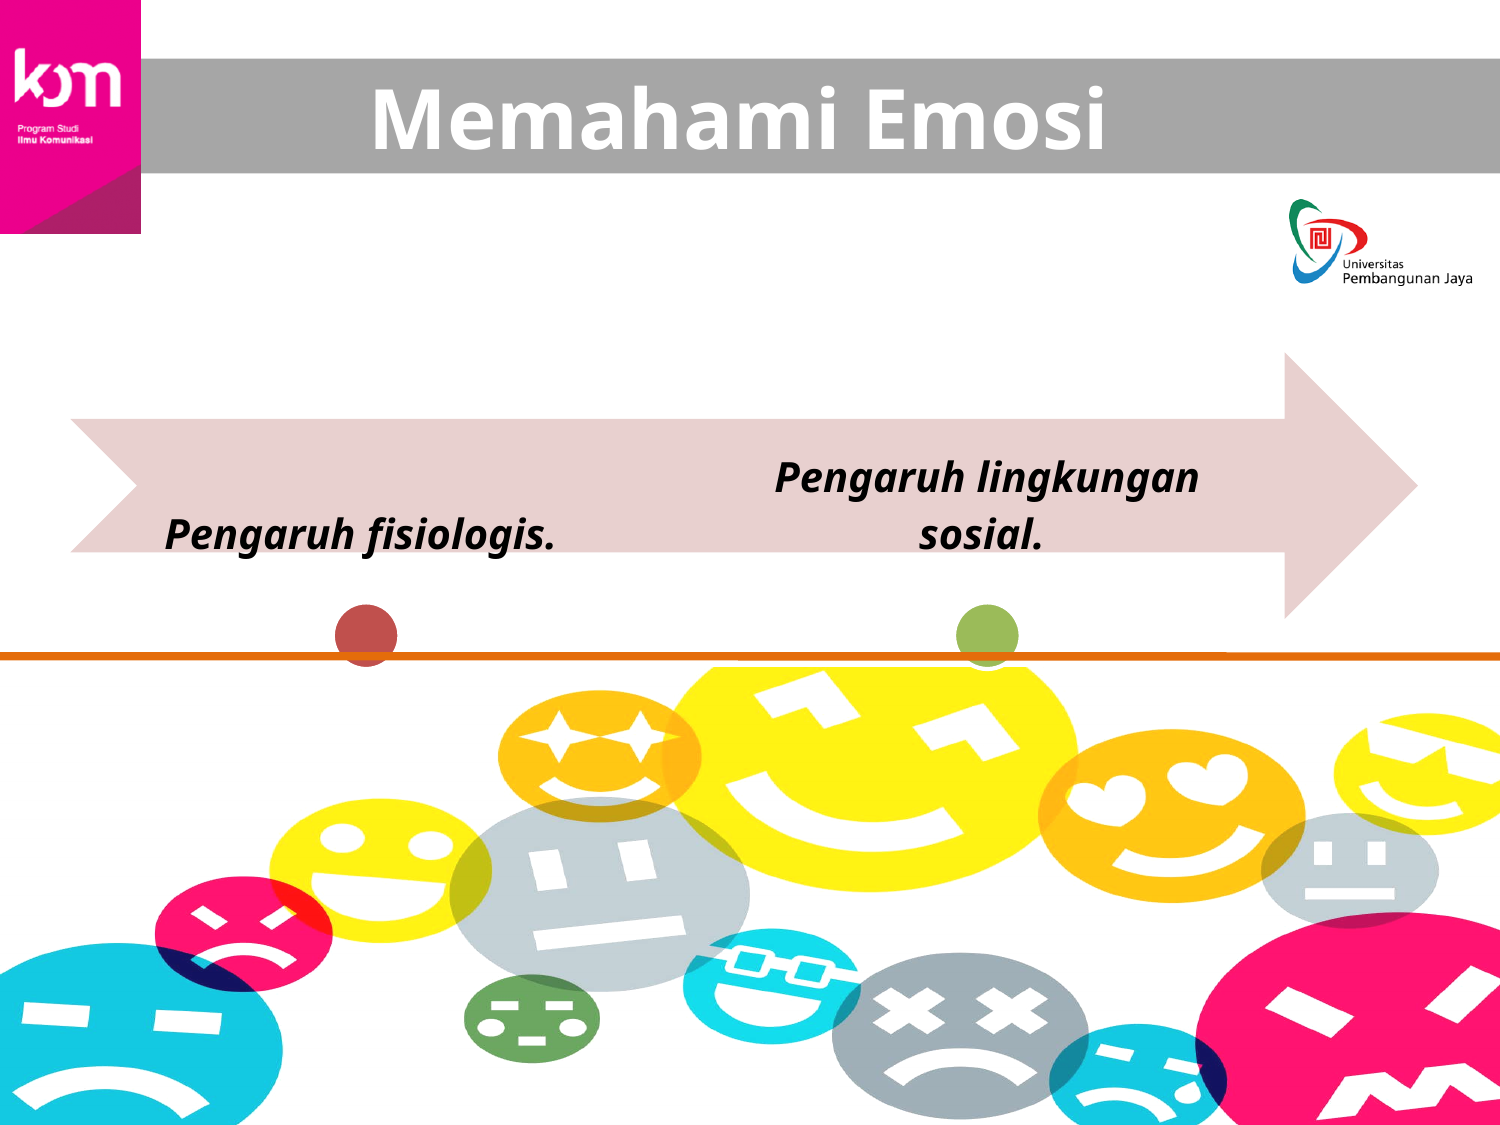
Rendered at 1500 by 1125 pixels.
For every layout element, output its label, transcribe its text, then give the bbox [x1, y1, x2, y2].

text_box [70, 666, 1419, 820]
picture [0, 0, 141, 235]
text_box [70, 152, 1419, 654]
picture [0, 667, 1500, 1125]
text_box Memahami Emosi [144, 58, 1500, 174]
picture [1419, 198, 1473, 286]
